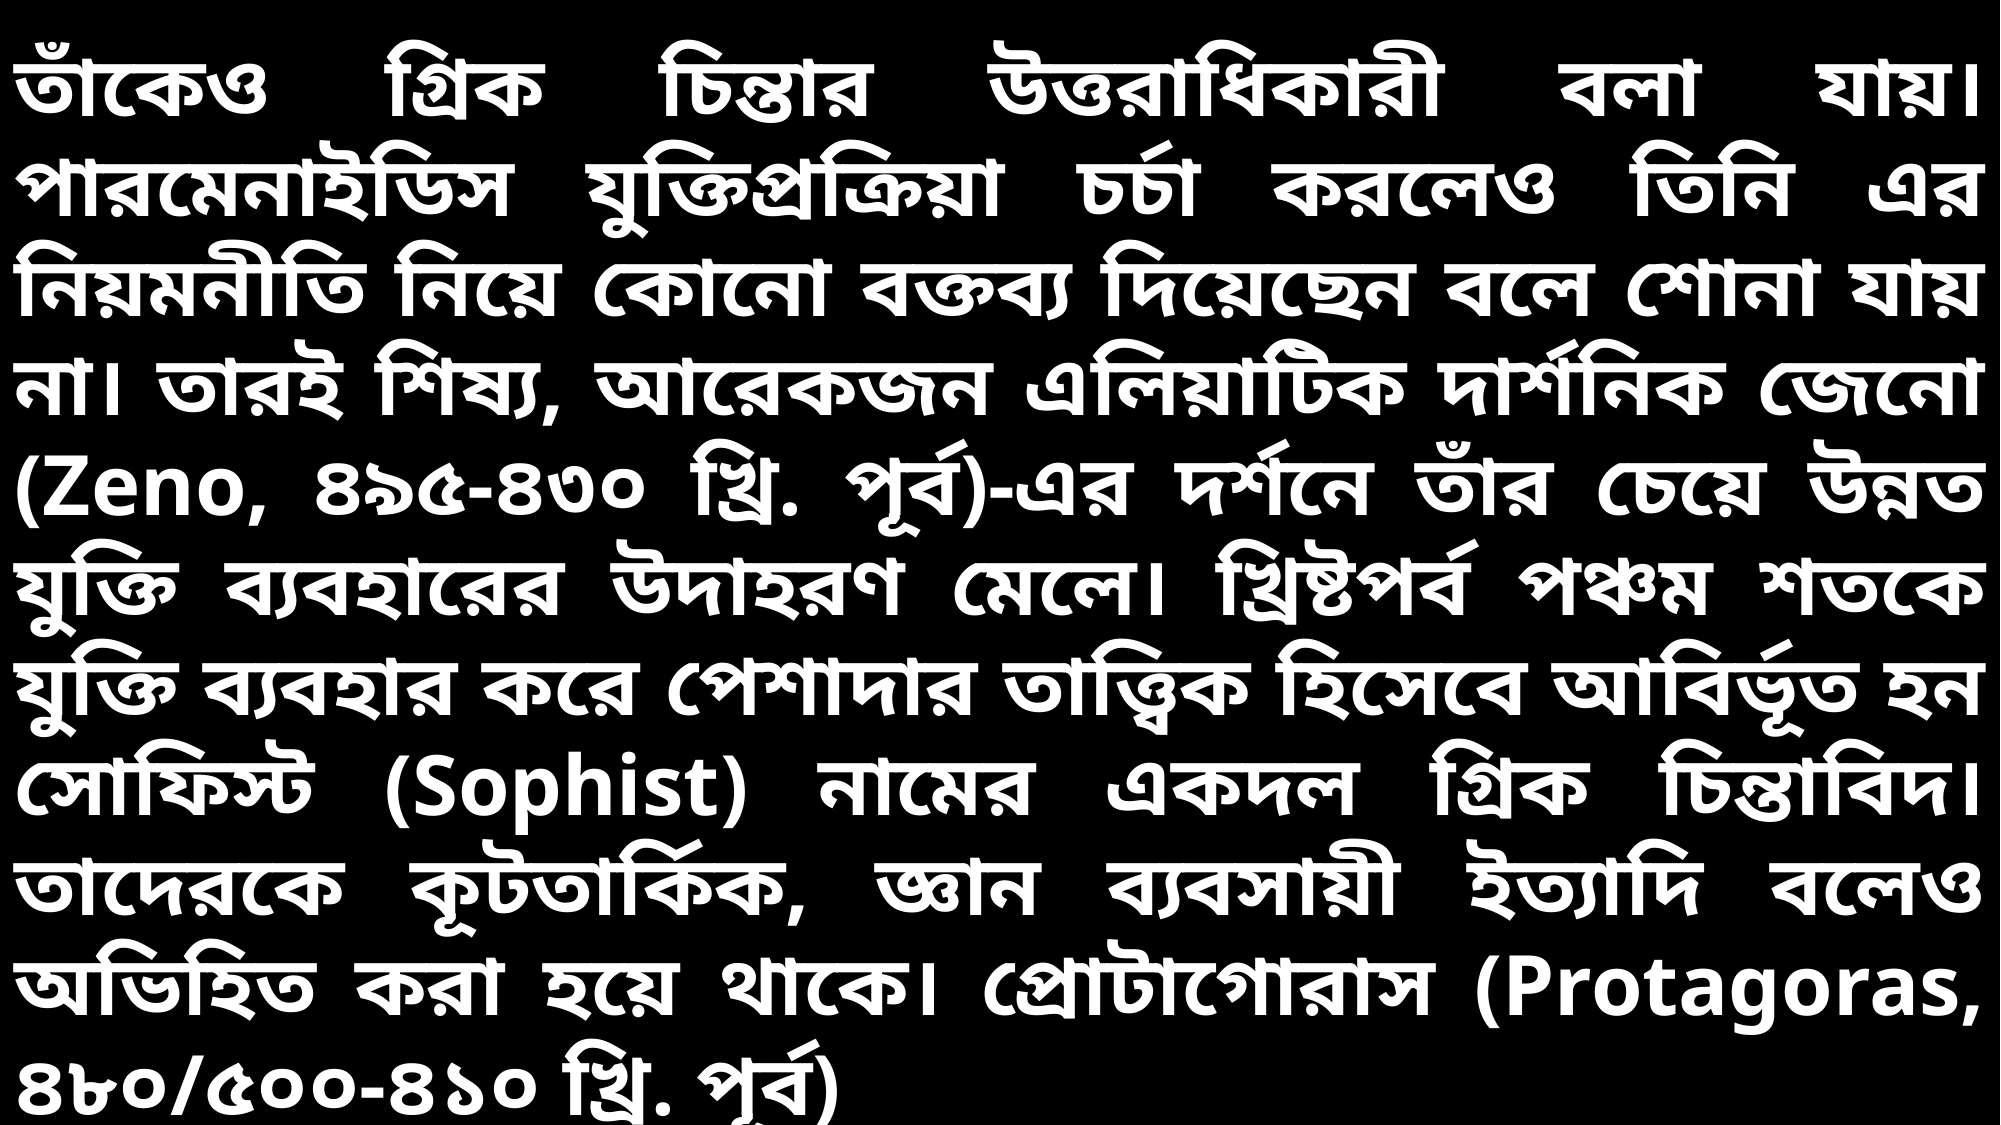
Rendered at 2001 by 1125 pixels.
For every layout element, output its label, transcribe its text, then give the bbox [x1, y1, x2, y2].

text_box তাঁকেও গ্রিক চিন্তার উত্তরাধিকারী বলা যায়। পারমেনাইডিস যুক্তিপ্রক্রিয়া চর্চা করলেও তিনি এর নিয়মনীতি নিয়ে কোনো বক্তব্য দিয়েছেন বলে শোনা যায় না। তারই শিষ্য, আরেকজন এলিয়াটিক দার্শনিক জেনো (Zeno, ৪৯৫-৪৩০ খ্রি. পূর্ব)-এর দর্শনে তাঁর চেয়ে উন্নত যুক্তি ব্যবহারের উদাহরণ মেলে। খ্রিষ্টপর্ব পঞ্চম শতকে যুক্তি ব্যবহার করে পেশাদার তাত্ত্বিক হিসেবে আবির্ভূত হন সোফিস্ট (Sophist) নামের একদল গ্রিক চিন্তাবিদ। তাদেরকে কূটতার্কিক, জ্ঞান ব্যবসায়ী ইত্যাদি বলেও অভিহিত করা হয়ে থাকে। প্রোটাগোরাস (Protagoras, ৪৮০/৫০০-৪১০ খ্রি. পূর্ব) ছিলেন এই সম্প্রদায়ের প্রতিষ্ঠাতা। [0, 25, 2000, 1125]
